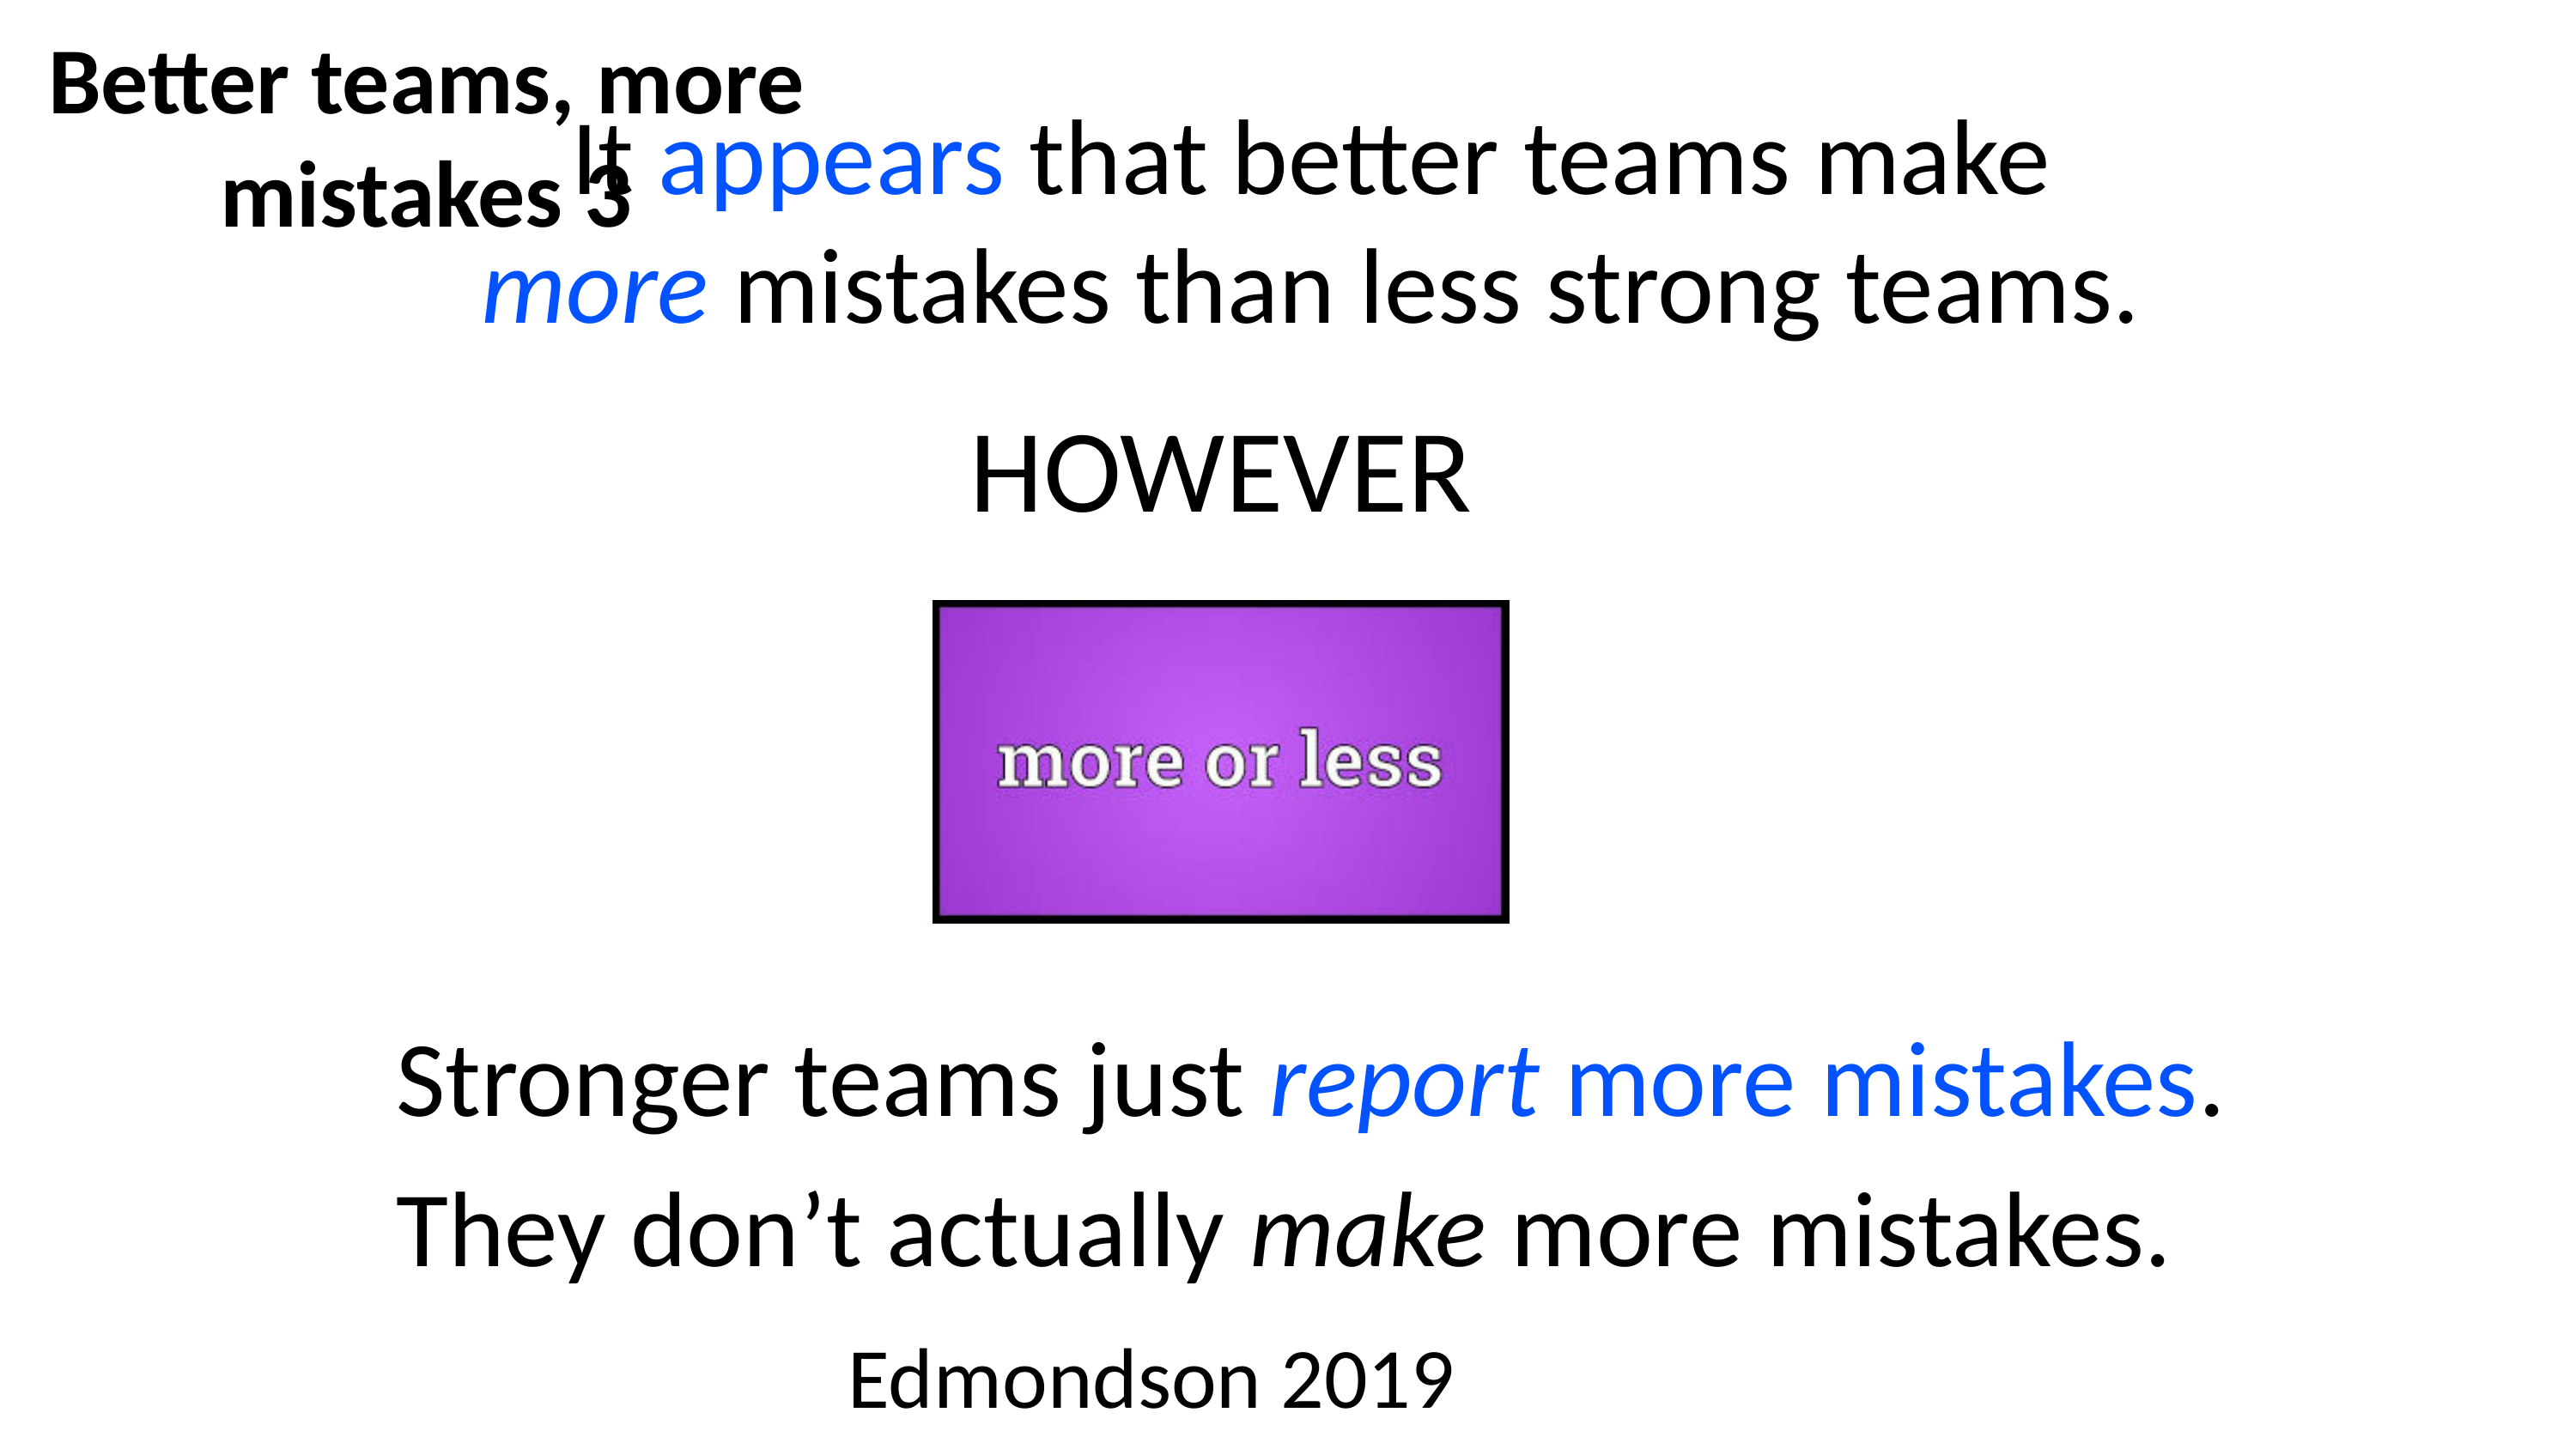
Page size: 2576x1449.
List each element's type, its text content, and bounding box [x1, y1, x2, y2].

title Better teams, more mistakes 3 [0, 11, 854, 254]
list HOWEVER [662, 387, 1780, 812]
list It appears that better teams make more mistakes than less strong teams. [319, 80, 2327, 383]
list Stronger teams just report more mistakes. They don’t actually make more mistakes. [383, 1003, 2472, 1316]
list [933, 600, 1510, 924]
text_box Edmondson 2019 [835, 1316, 1549, 1449]
